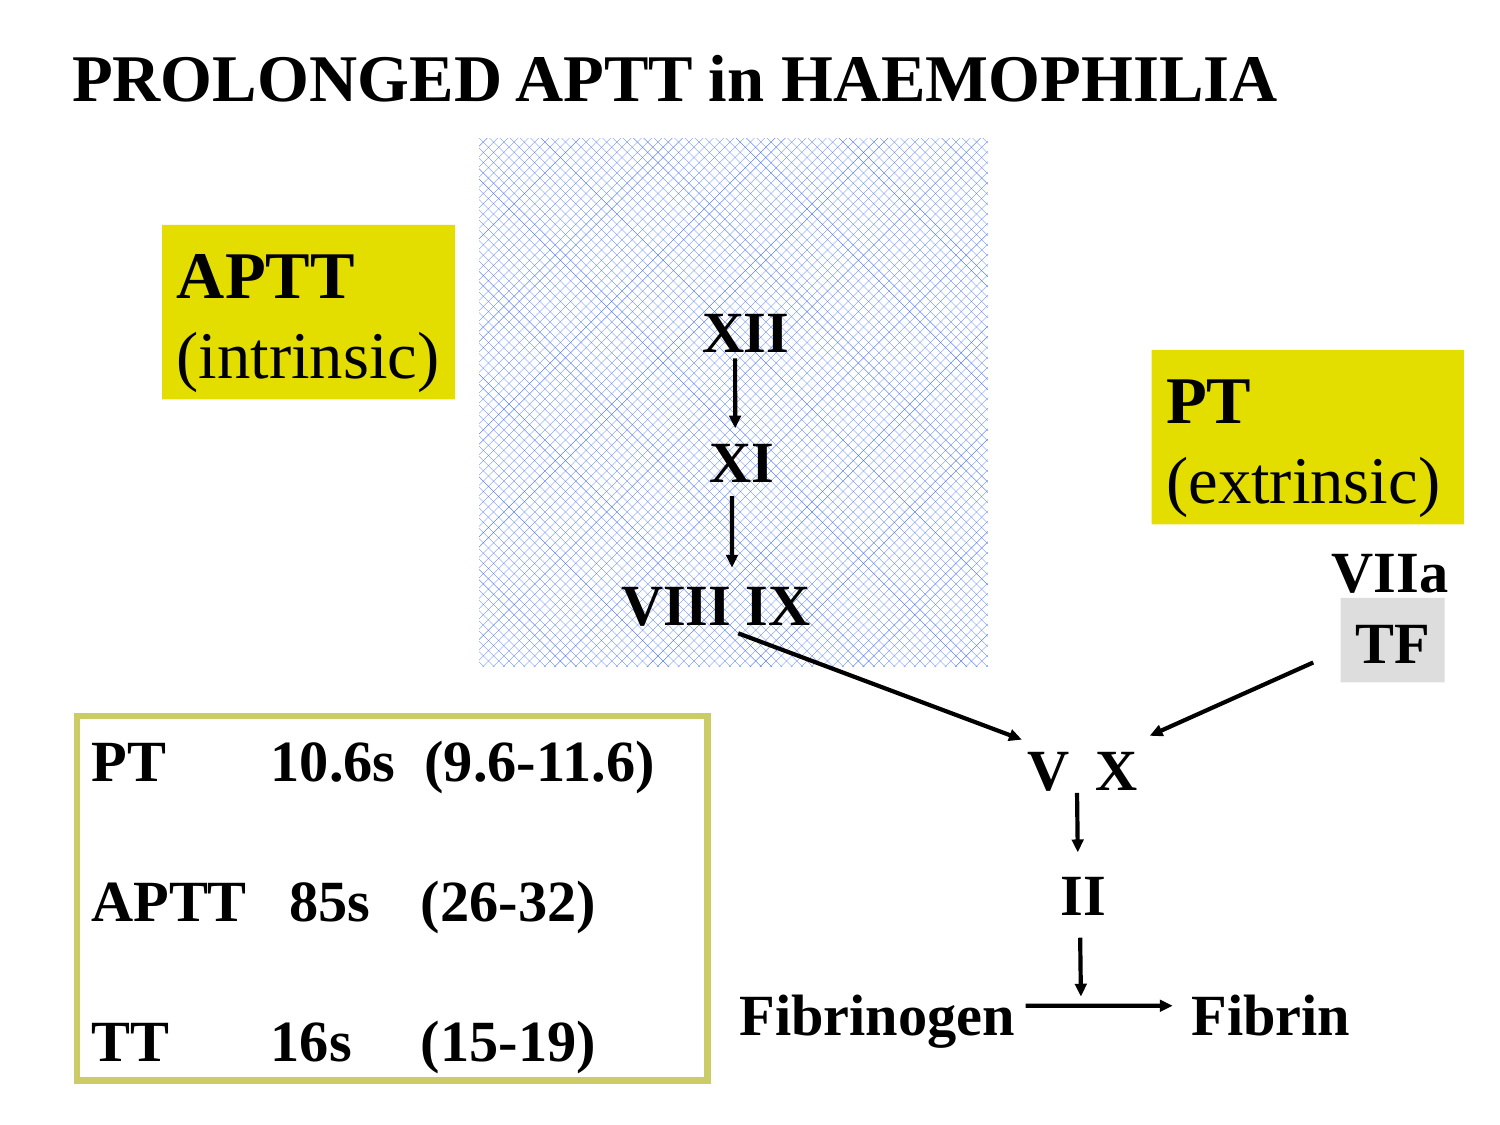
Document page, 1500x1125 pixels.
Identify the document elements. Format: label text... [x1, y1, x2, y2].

text_box TF [1340, 597, 1445, 683]
text_box [478, 137, 989, 669]
text_box XII [687, 287, 805, 372]
text_box [1025, 999, 1173, 1012]
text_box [1012, 724, 1153, 810]
text_box [728, 358, 742, 429]
text_box XI [694, 416, 790, 501]
text_box VIII [606, 559, 747, 645]
text_box Fibrinogen [724, 970, 1031, 1055]
text_box Fibrin [1176, 970, 1366, 1055]
text_box IX [747, 559, 826, 645]
text_box II [1045, 849, 1122, 935]
text_box [1071, 819, 1084, 853]
text_box PT (extrinsic) [1151, 349, 1464, 525]
text_box APTT (intrinsic) [162, 224, 456, 400]
text_box [1074, 937, 1087, 997]
text_box [1156, 662, 1314, 737]
text_box PT 10.6s (9.6-11.6) APTT 85s (26-32) TT 16s (15-19) [76, 716, 708, 1081]
text_box PROLONGED APTT in HAEMOPHILIA [57, 27, 1294, 122]
text_box [800, 419, 870, 488]
text_box VIIa [1316, 527, 1464, 612]
text_box [725, 496, 739, 559]
